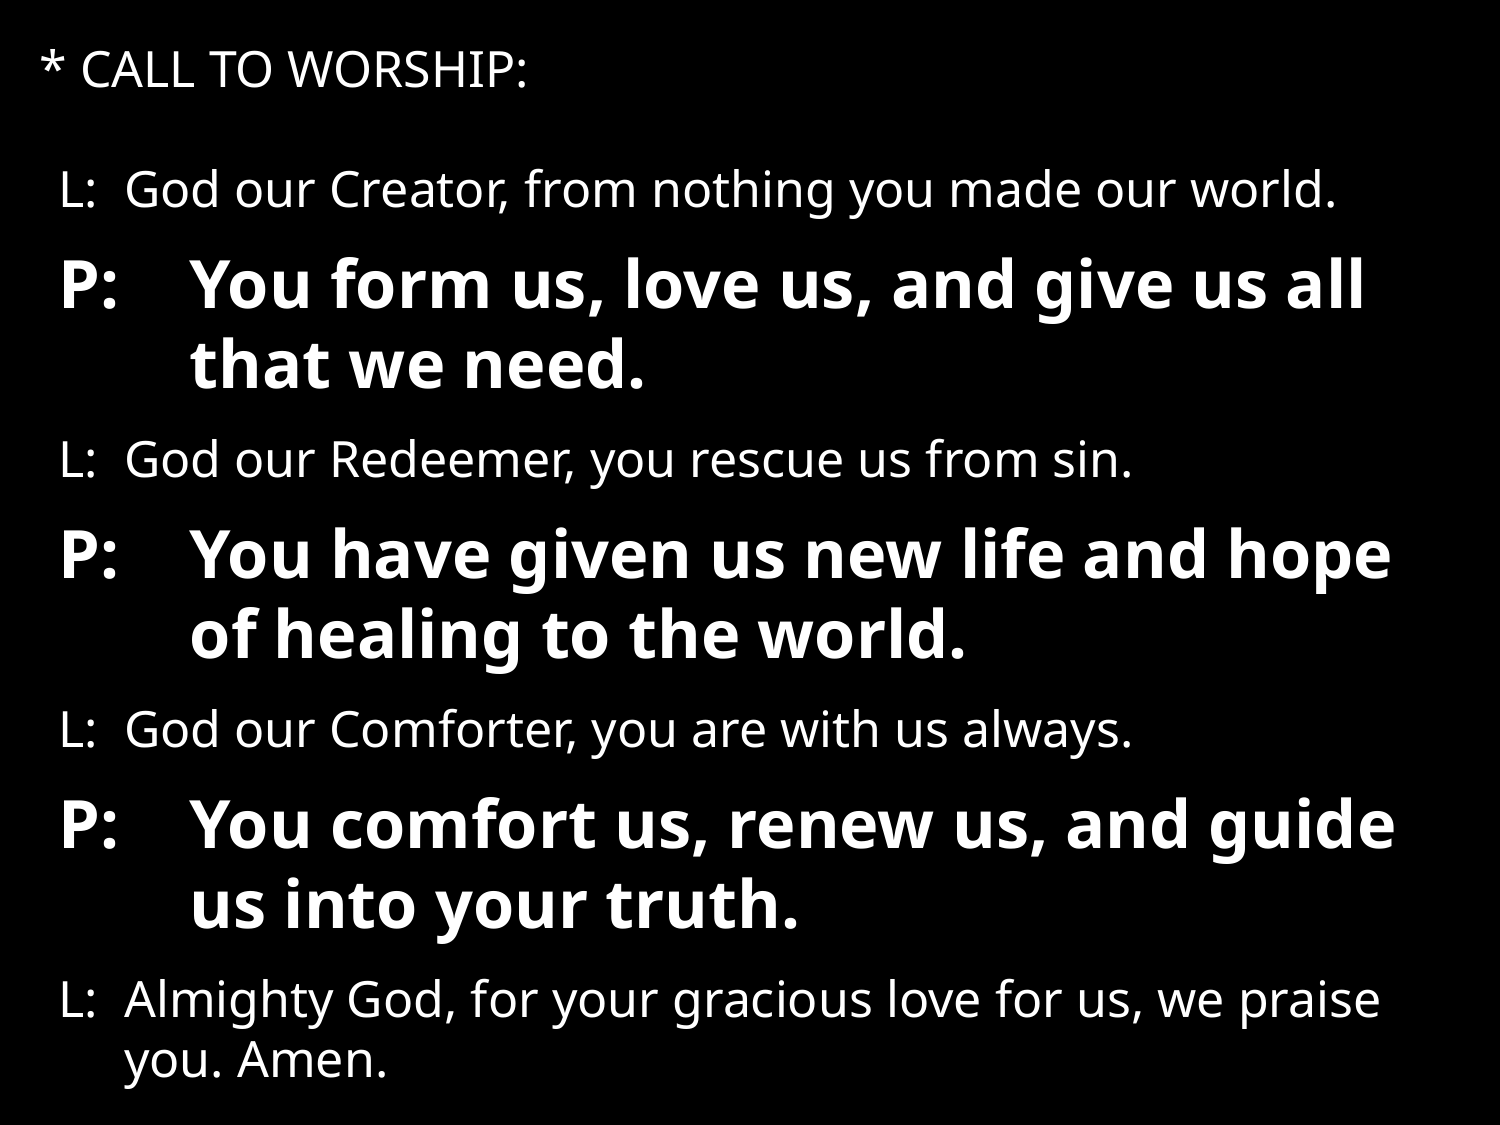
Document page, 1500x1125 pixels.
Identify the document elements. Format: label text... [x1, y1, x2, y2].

text_box * CALL TO WORSHIP: L: God our Creator, from nothing you made our world. P: You form us, love us, and give us all that we need. L: God our Redeemer, you rescue us from sin. P: You have given us new life and hope of healing to the world. L: God our Comforter, you are with us always. P: You comfort us, renew us, and guide us into your truth. L: Almighty God, for your gracious love for us, we praise you. Amen. [24, 0, 1488, 1095]
